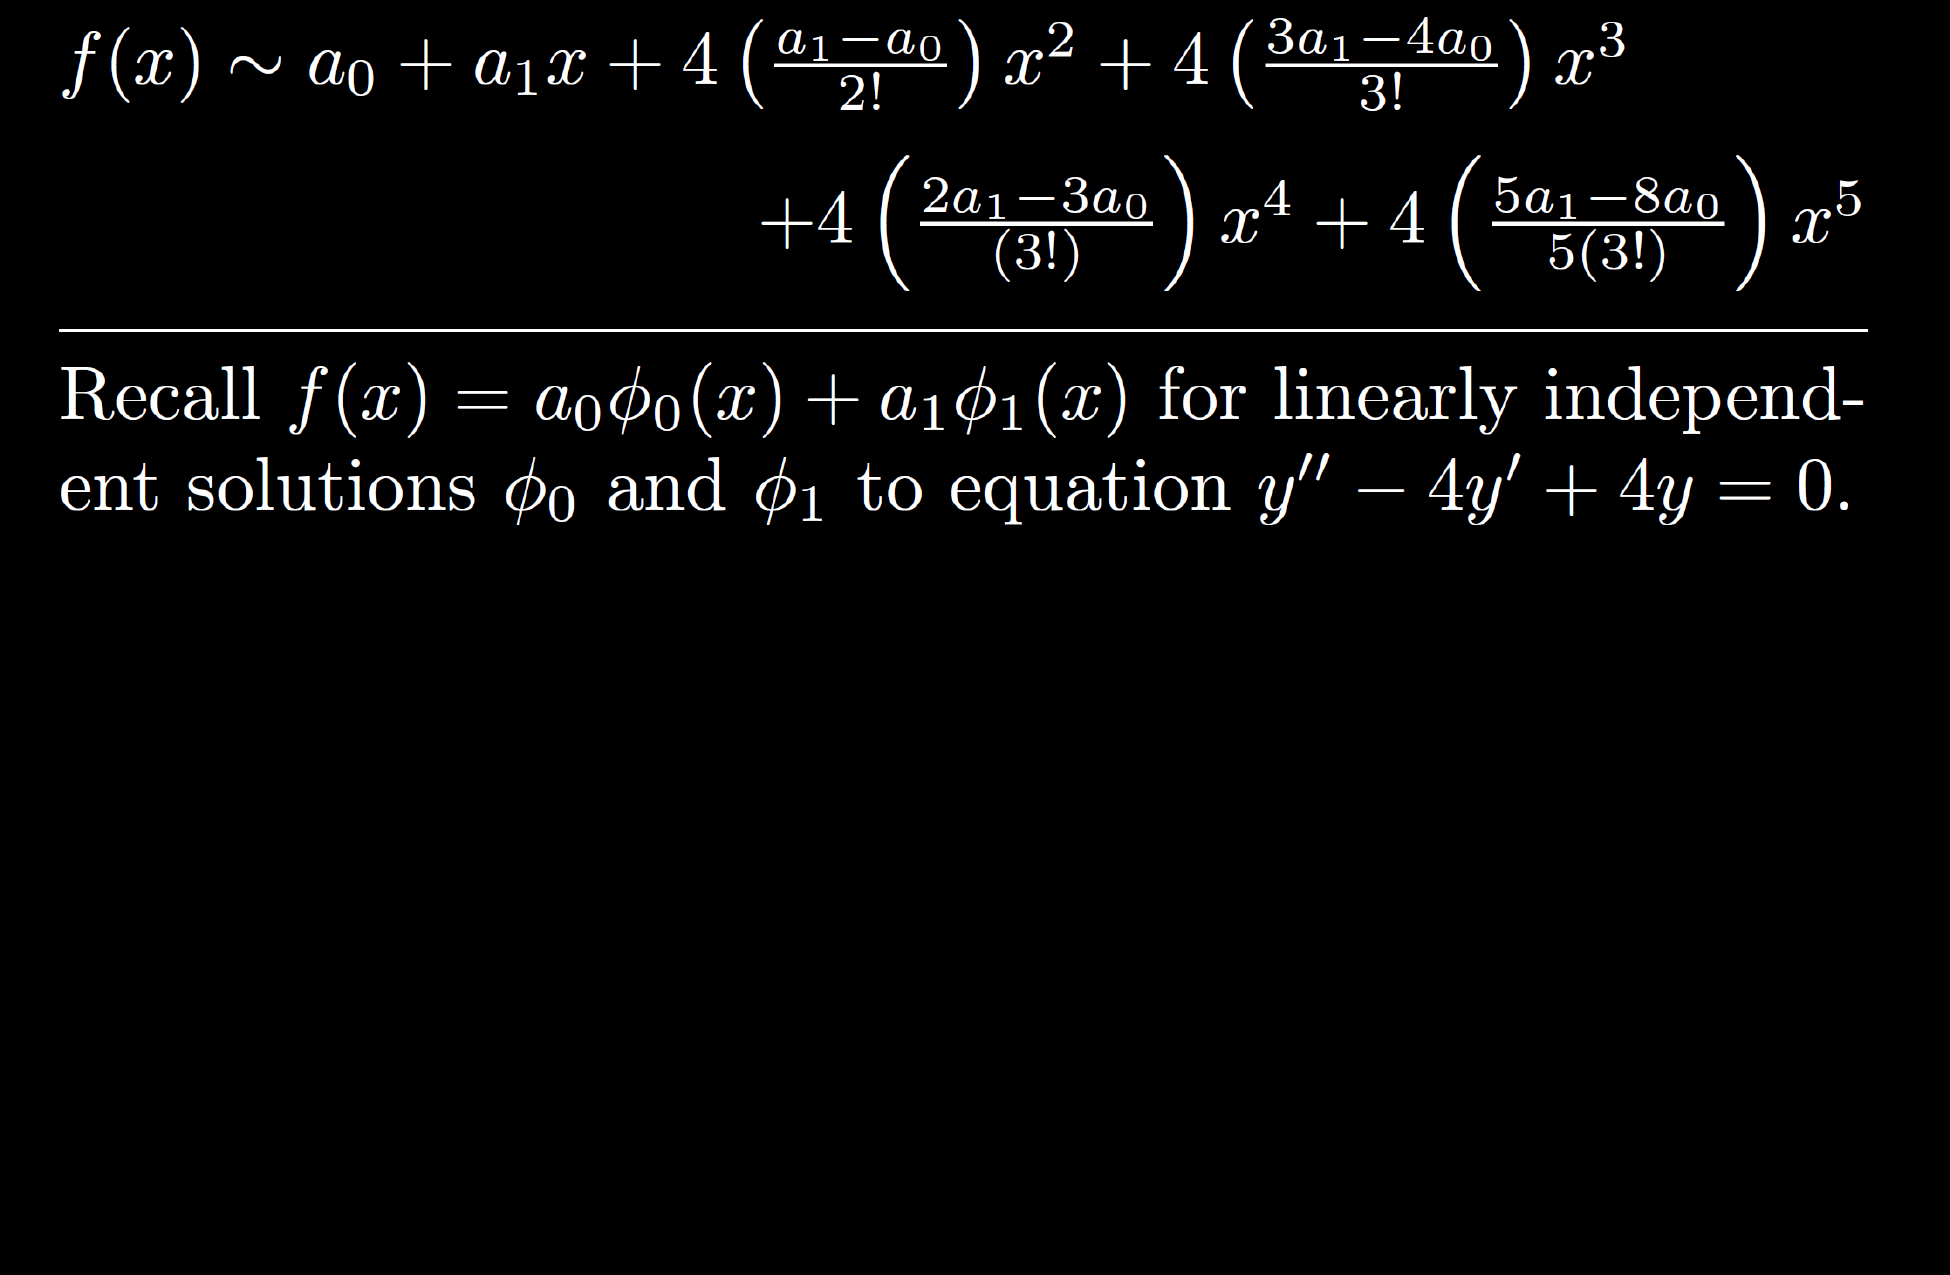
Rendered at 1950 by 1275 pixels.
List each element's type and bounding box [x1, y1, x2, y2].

picture [0, 0, 1950, 564]
